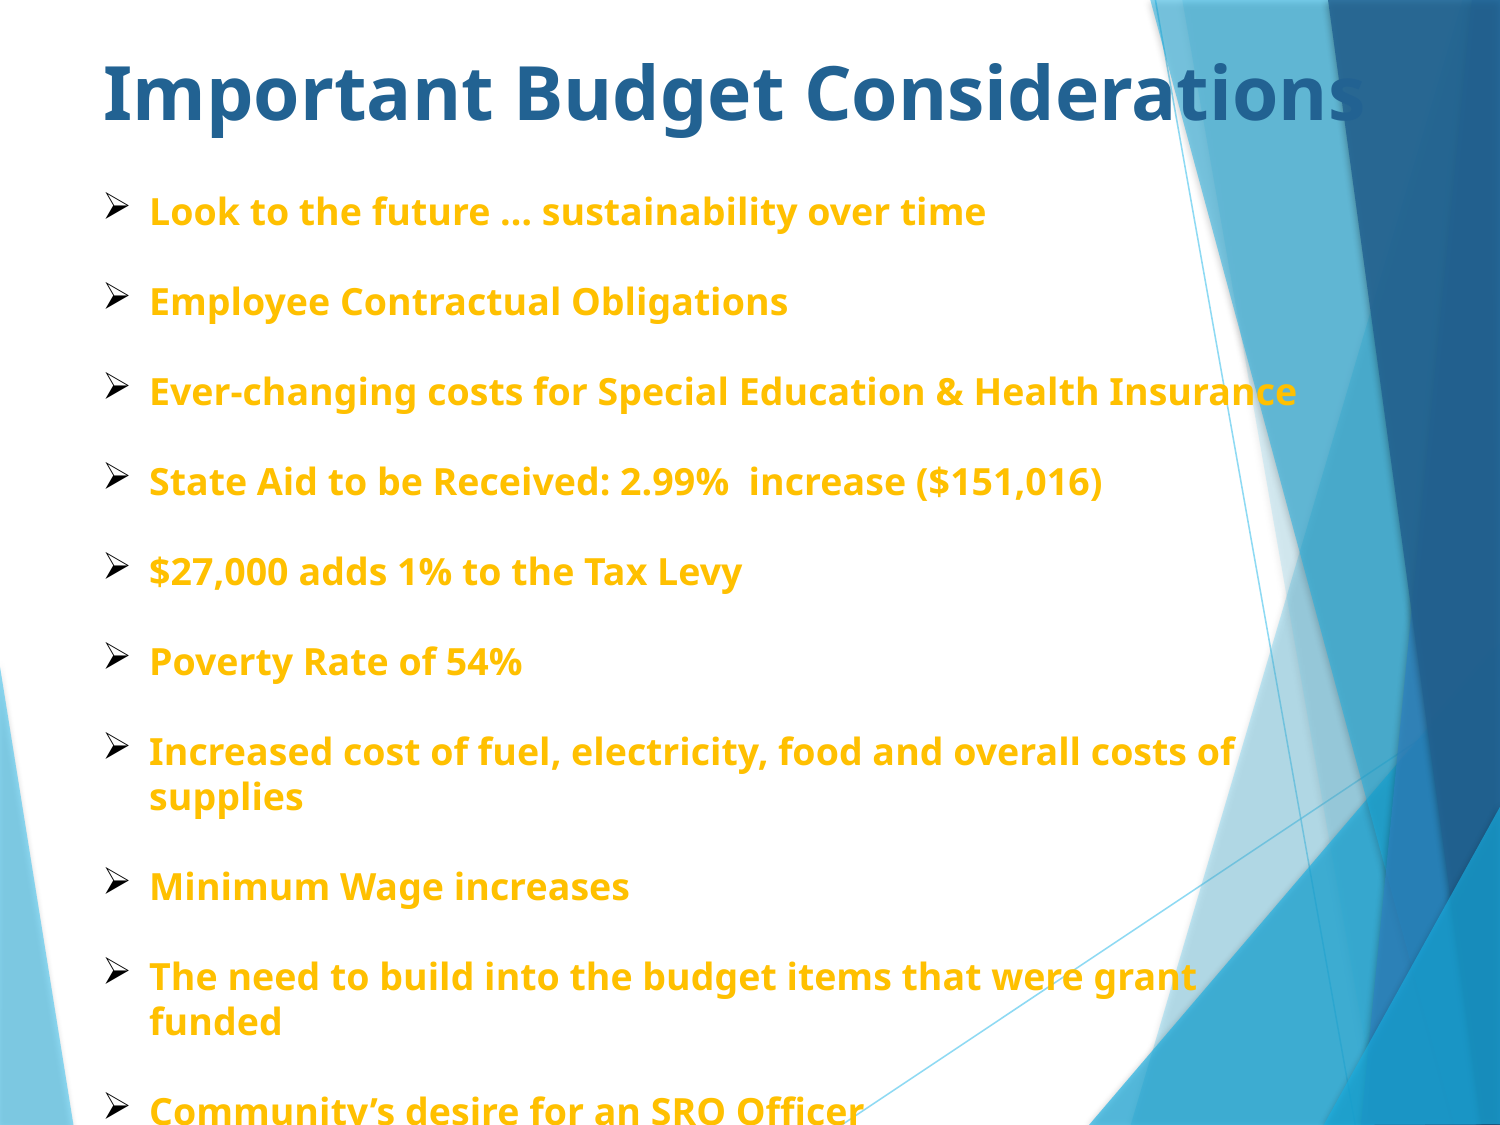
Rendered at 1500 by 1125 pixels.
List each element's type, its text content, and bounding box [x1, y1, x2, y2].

text_box Look to the future … sustainability over time Employee Contractual Obligations Ever-changing costs for Special Education & Health Insurance State Aid to be Received: 2.99% increase ($151,016) $27,000 adds 1% to the Tax Levy Poverty Rate of 54% Increased cost of fuel, electricity, food and overall costs of supplies Minimum Wage increases The need to build into the budget items that were grant funded Community’s desire for an SRO Officer [87, 180, 1350, 1125]
title Important Budget Considerations [0, 37, 1500, 188]
